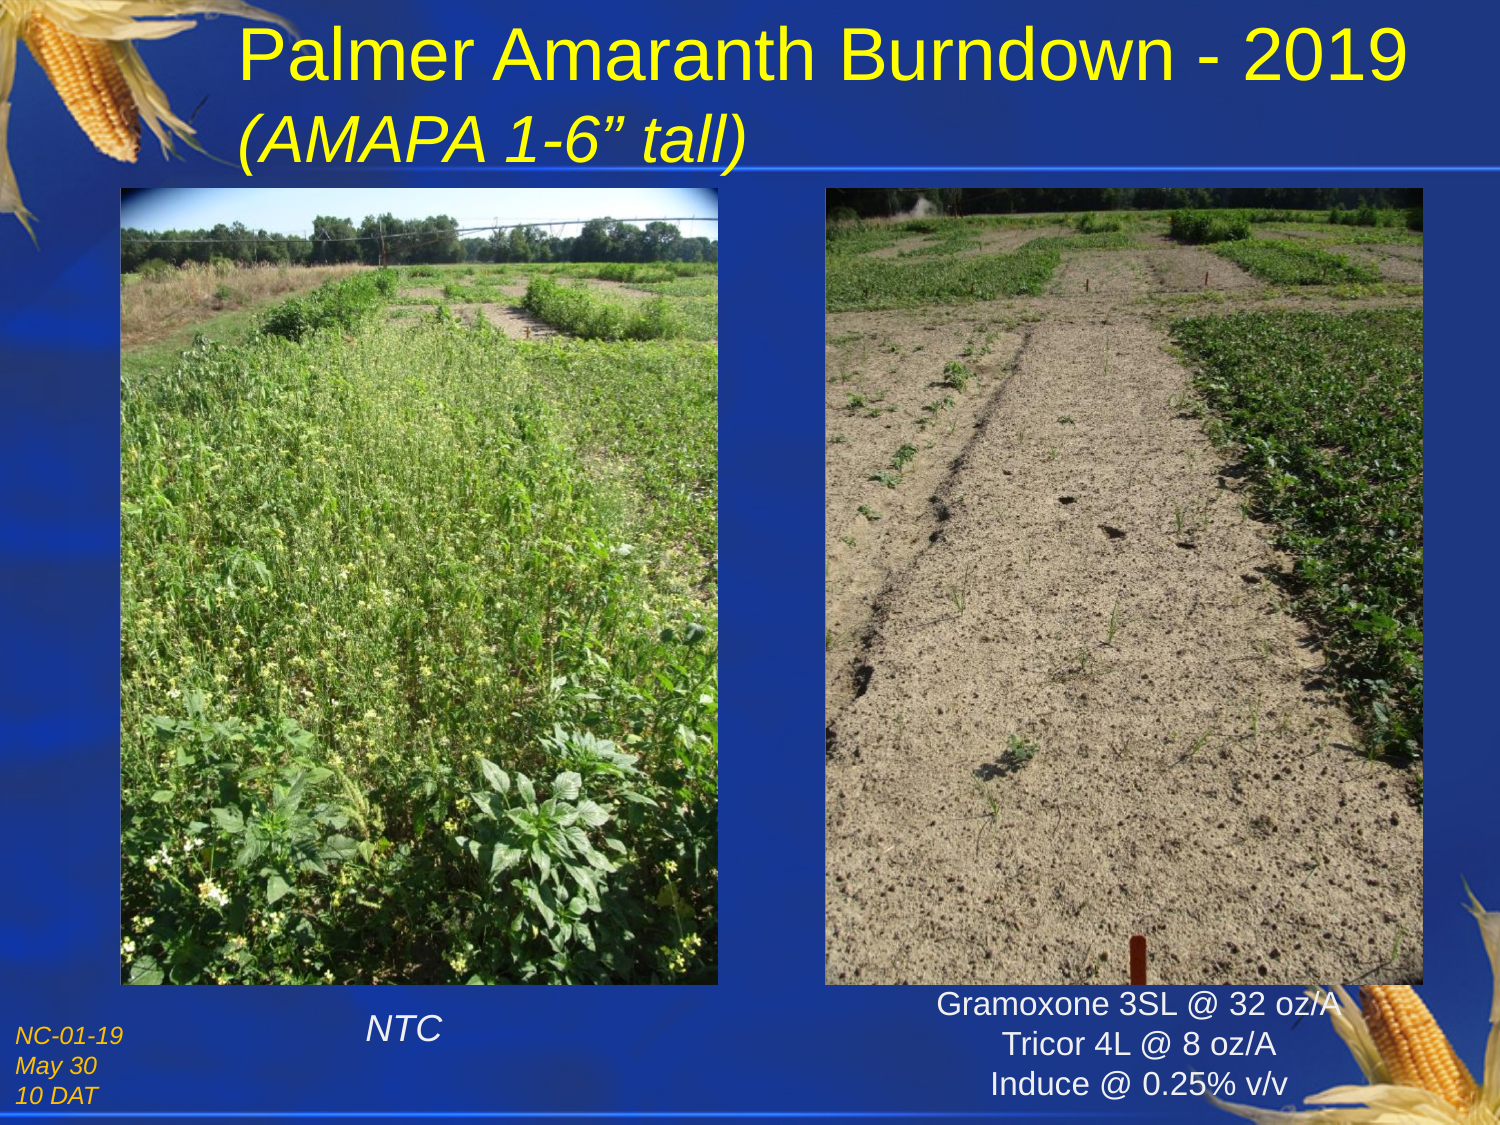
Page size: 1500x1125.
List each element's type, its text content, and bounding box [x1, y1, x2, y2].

text_box NTC [350, 996, 458, 1056]
title Palmer Amaranth Burndown - 2019 (AMAPA 1-6” tall) [222, 22, 1476, 159]
text_box NC-01-19 May 30 10 DAT [0, 1012, 139, 1118]
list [725, 286, 1500, 885]
picture [0, 0, 1500, 1125]
text_box Gramoxone 3SL @ 32 oz/A Tricor 4L @ 8 oz/A Induce @ 0.25% v/v [921, 985, 1358, 1110]
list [20, 286, 724, 885]
